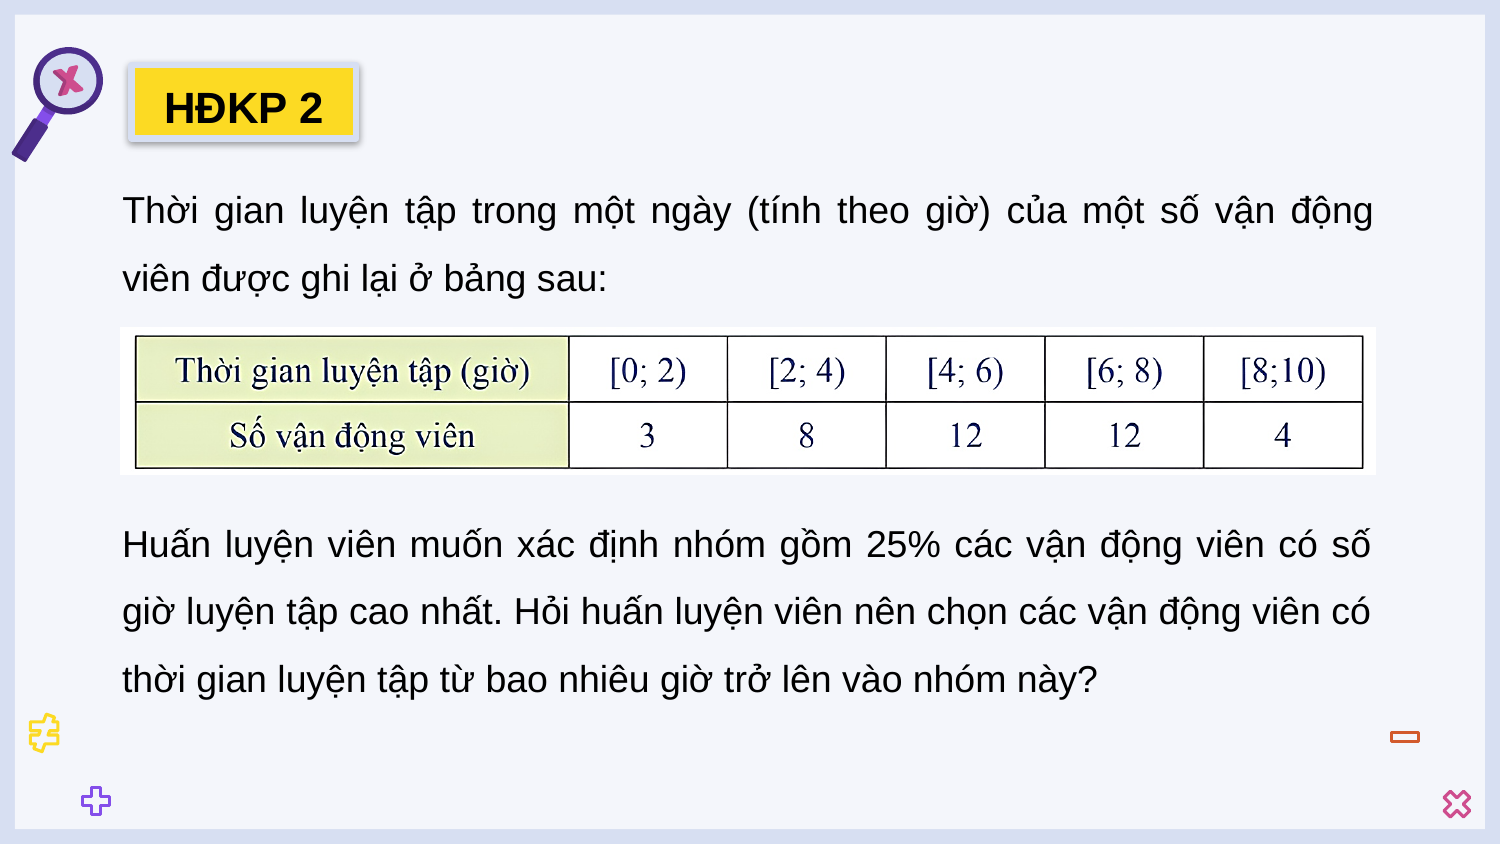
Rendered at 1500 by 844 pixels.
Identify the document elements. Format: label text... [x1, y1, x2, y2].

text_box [25, 713, 116, 821]
text_box Thời gian luyện tập trong một ngày (tính theo giờ) của một số vận động viên được ghi lại ở bảng sau: [107, 156, 1389, 307]
title HĐKP 2 [128, 62, 359, 142]
picture [120, 327, 1376, 476]
text_box Huấn luyện viên muốn xác định nhóm gồm 25% các vận động viên có số giờ luyện tập cao nhất. Hỏi huấn luyện viên nên chọn các vận động viên có thời gian luyện tập từ bao nhiêu giờ trở lên vào nhóm này? [107, 489, 1387, 708]
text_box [1385, 718, 1476, 824]
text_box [0, 50, 111, 154]
